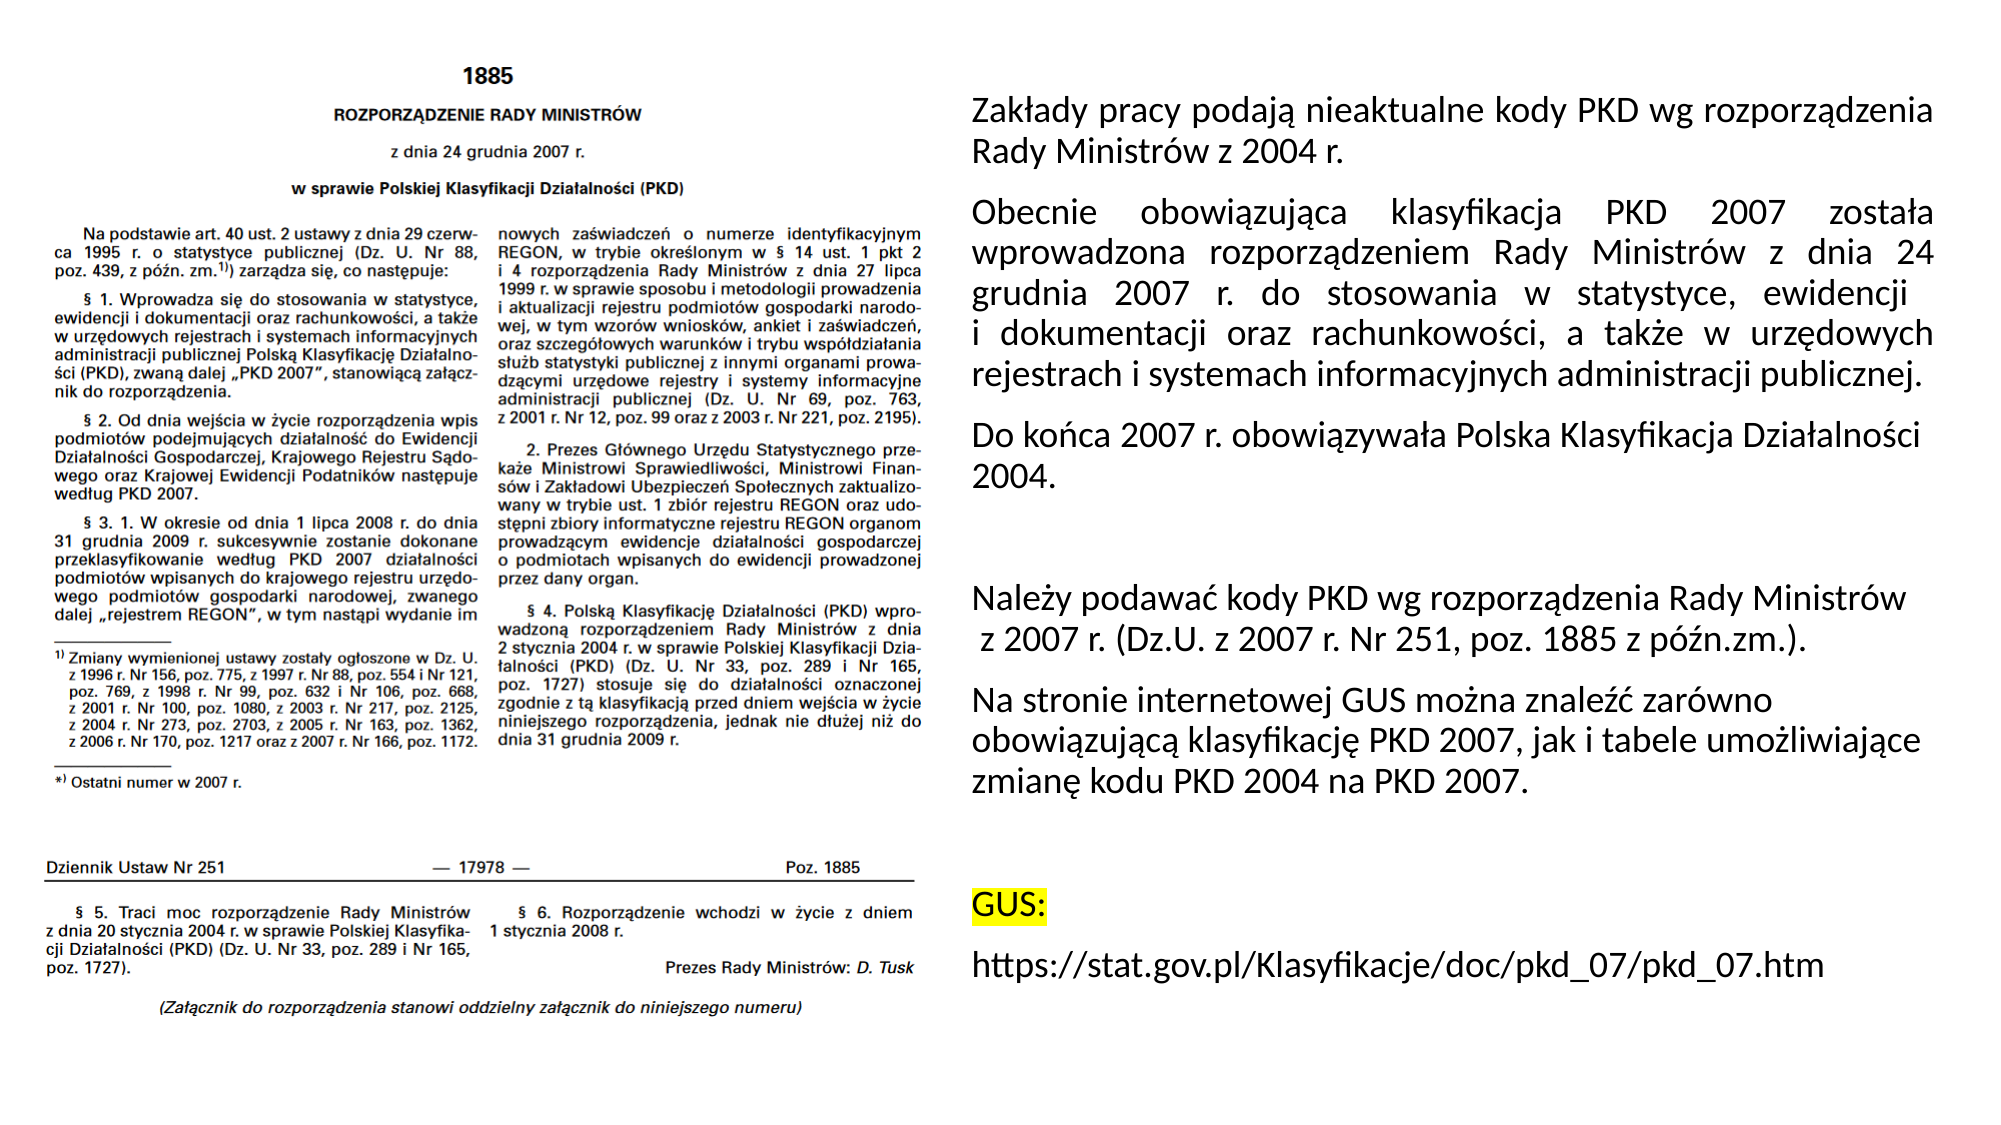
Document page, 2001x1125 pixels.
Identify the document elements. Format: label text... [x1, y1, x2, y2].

list Zakłady pracy podają nieaktualne kody PKD wg rozporządzenia Rady Ministrów z 2004 r. Obecnie obowiązująca klasyfikacja PKD 2007 została wprowadzona rozporządzeniem Rady Ministrów z dnia 24 grudnia 2007 r. do stosowania w statystyce, ewidencji i dokumentacji oraz rachunkowości, a także w urzędowych rejestrach i systemach informacyjnych administracji publicznej. Do końca 2007 r. obowiązywała Polska Klasyfikacja Działalności 2004. Należy podawać kody PKD wg rozporządzenia Rady Ministrów z 2007 r. (Dz.U. z 2007 r. Nr 251, poz. 1885 z późn.zm.). Na stronie internetowej GUS można znaleźć zarówno obowiązującą klasyfikację PKD 2007, jak i tabele umożliwiające zmianę kodu PKD 2004 na PKD 2007. GUS: https://stat.gov.pl/Klasyfikacje/doc/pkd_07/pkd_07.htm [956, 82, 1950, 1040]
picture [28, 36, 944, 1018]
